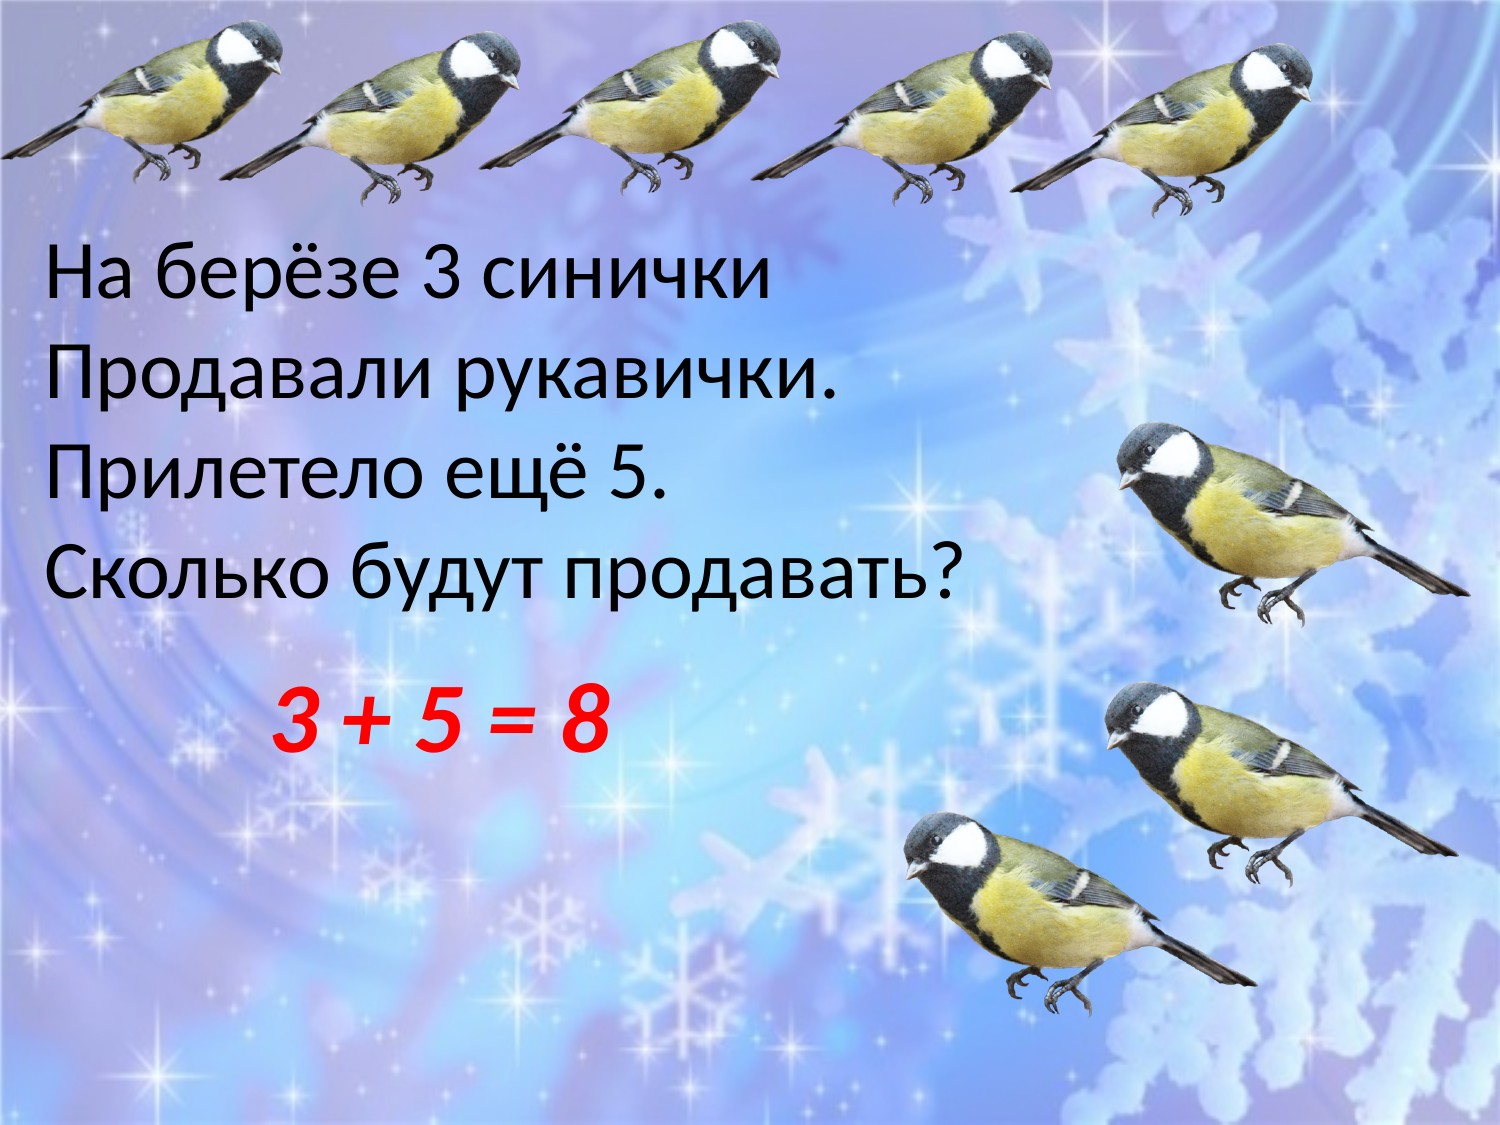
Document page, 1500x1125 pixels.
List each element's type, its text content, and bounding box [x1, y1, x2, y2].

text_box На берёзе 3 синички Продавали рукавички. Прилетело ещё 5. Сколько будут продавать? [29, 208, 1046, 623]
picture [1115, 420, 1471, 629]
picture [903, 680, 1459, 1019]
text_box 3 + 5 = 8 [253, 645, 739, 780]
picture [0, 18, 1313, 221]
